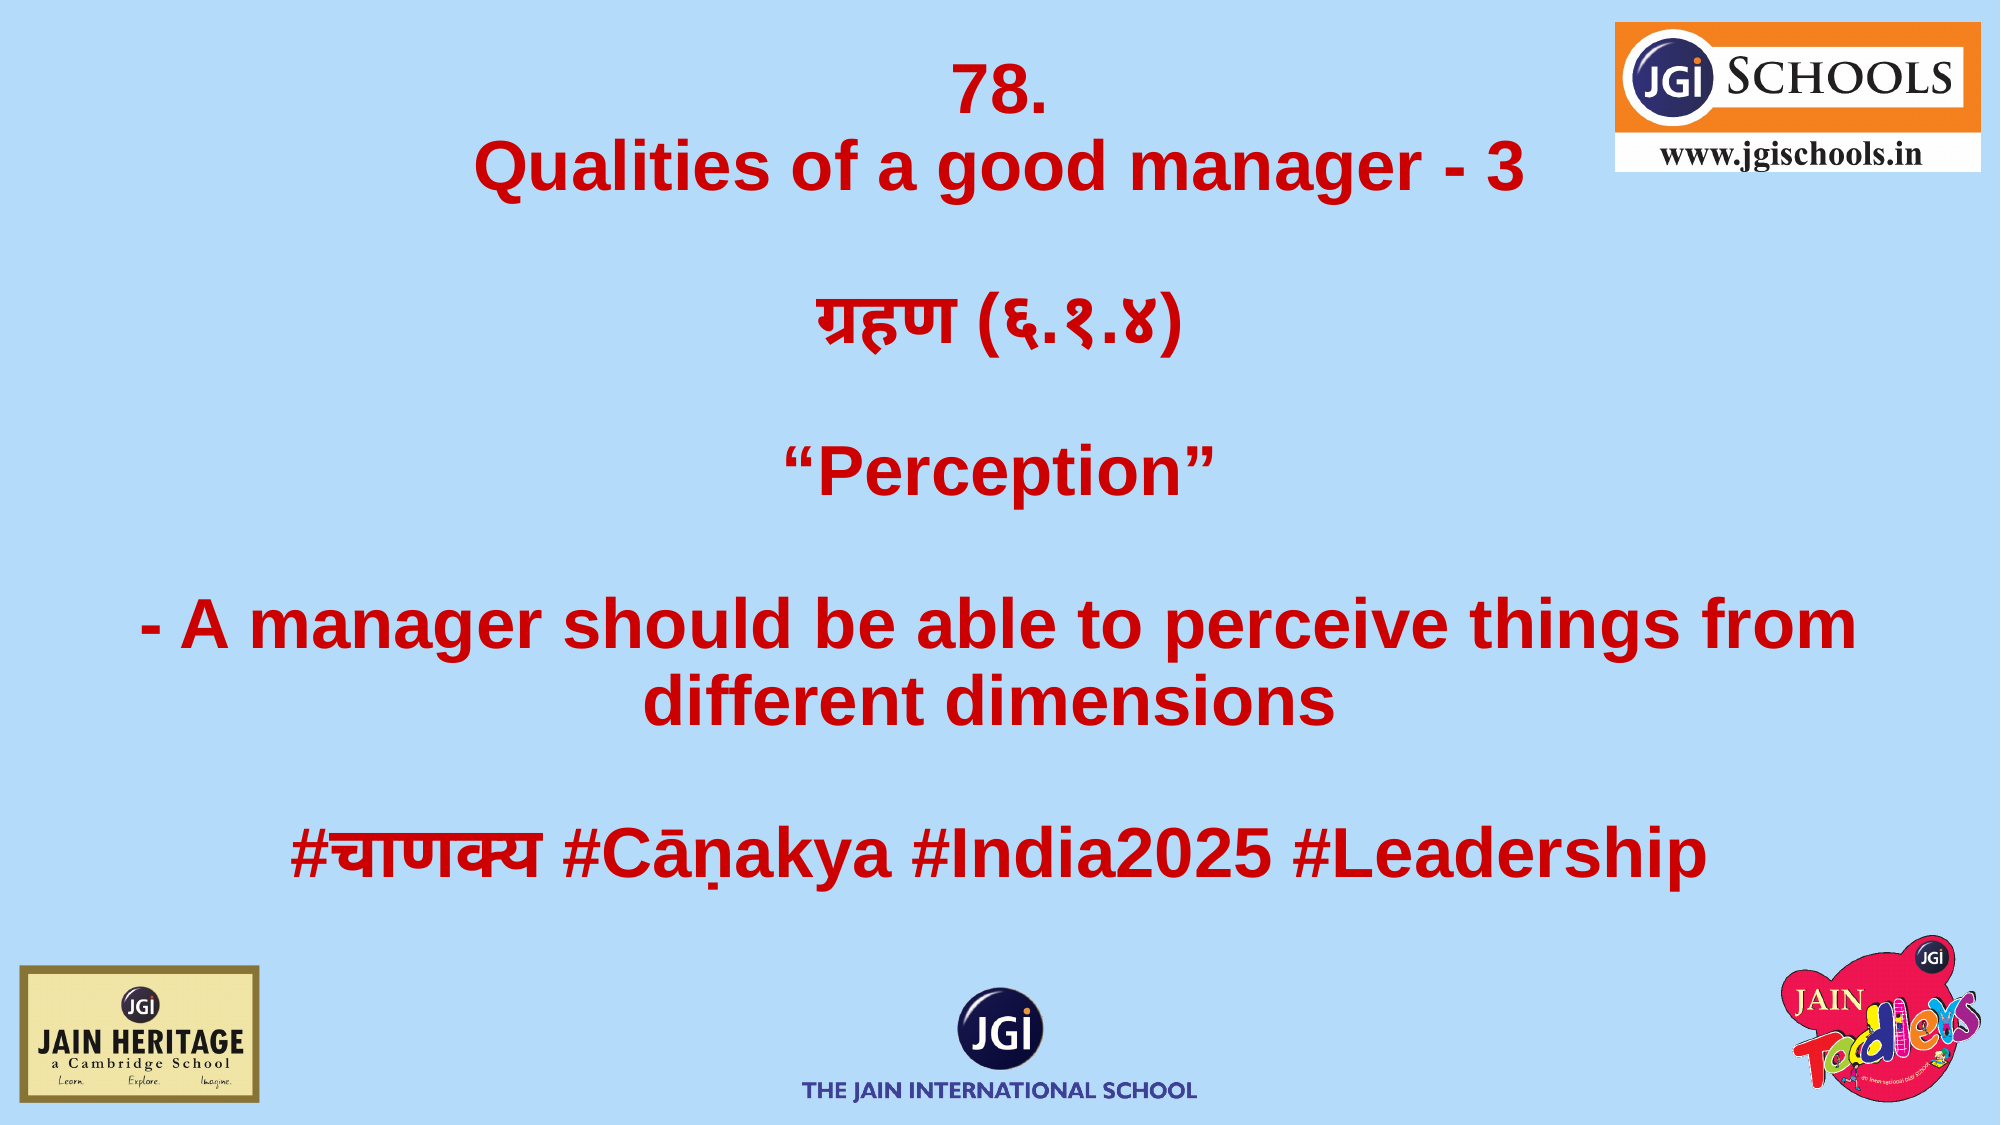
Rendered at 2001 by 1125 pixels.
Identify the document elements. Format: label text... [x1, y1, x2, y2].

picture [19, 978, 260, 1103]
picture [802, 985, 1197, 1103]
picture [1780, 978, 1981, 1103]
title 78. Qualities of a good manager - 3 ग्रहण (६.१.४) “Perception” - A manager should be able to perceive things from different dimensions #चाणक्य #Cāṇakya #India2025 #Leadership [17, 192, 1983, 978]
picture [1615, 22, 1981, 172]
